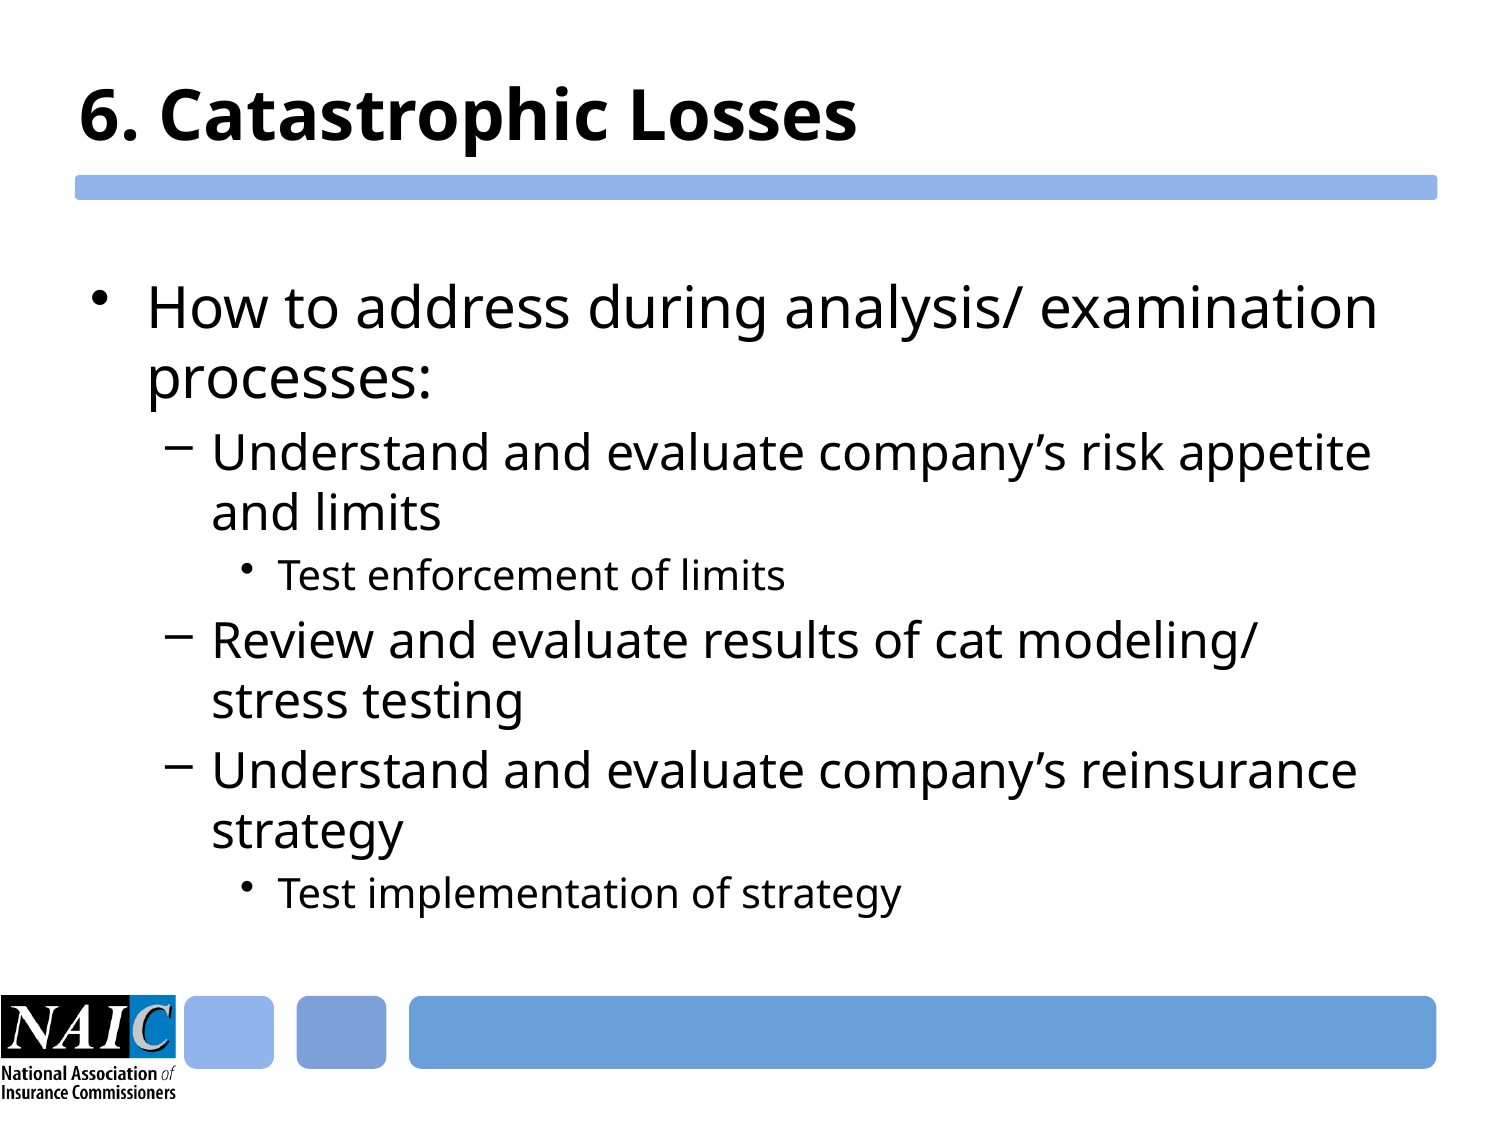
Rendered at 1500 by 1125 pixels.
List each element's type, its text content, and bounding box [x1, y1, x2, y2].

picture [1, 995, 176, 1099]
list How to address during analysis/ examination processes: Understand and evaluate company’s risk appetite and limits Test enforcement of limits Review and evaluate results of cat modeling/ stress testing Understand and evaluate company’s reinsurance strategy Test implementation of strategy [75, 262, 1425, 1005]
title 6. Catastrophic Losses [64, 17, 1415, 206]
